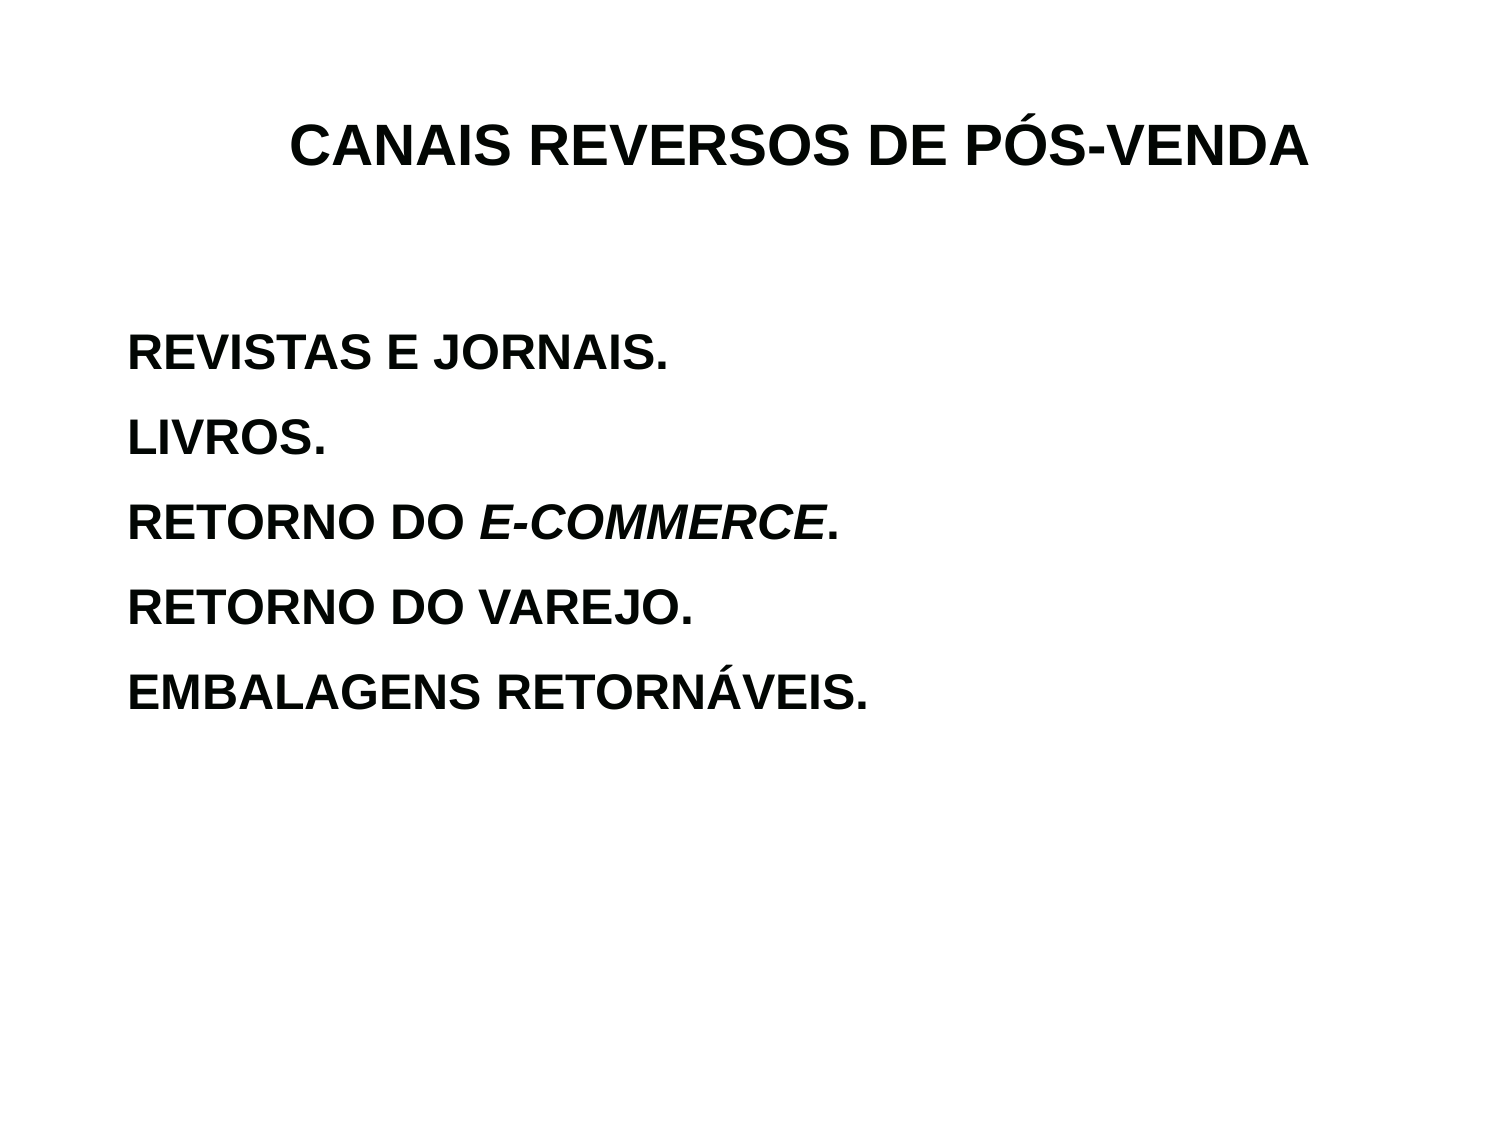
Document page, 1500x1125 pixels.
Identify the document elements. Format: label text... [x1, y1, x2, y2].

text_box CANAIS REVERSOS DE PÓS-VENDA [187, 99, 1413, 185]
text_box REVISTAS E JORNAIS. LIVROS. RETORNO DO E-COMMERCE. RETORNO DO VAREJO. EMBALAGENS RETORNÁVEIS. [112, 312, 1425, 784]
